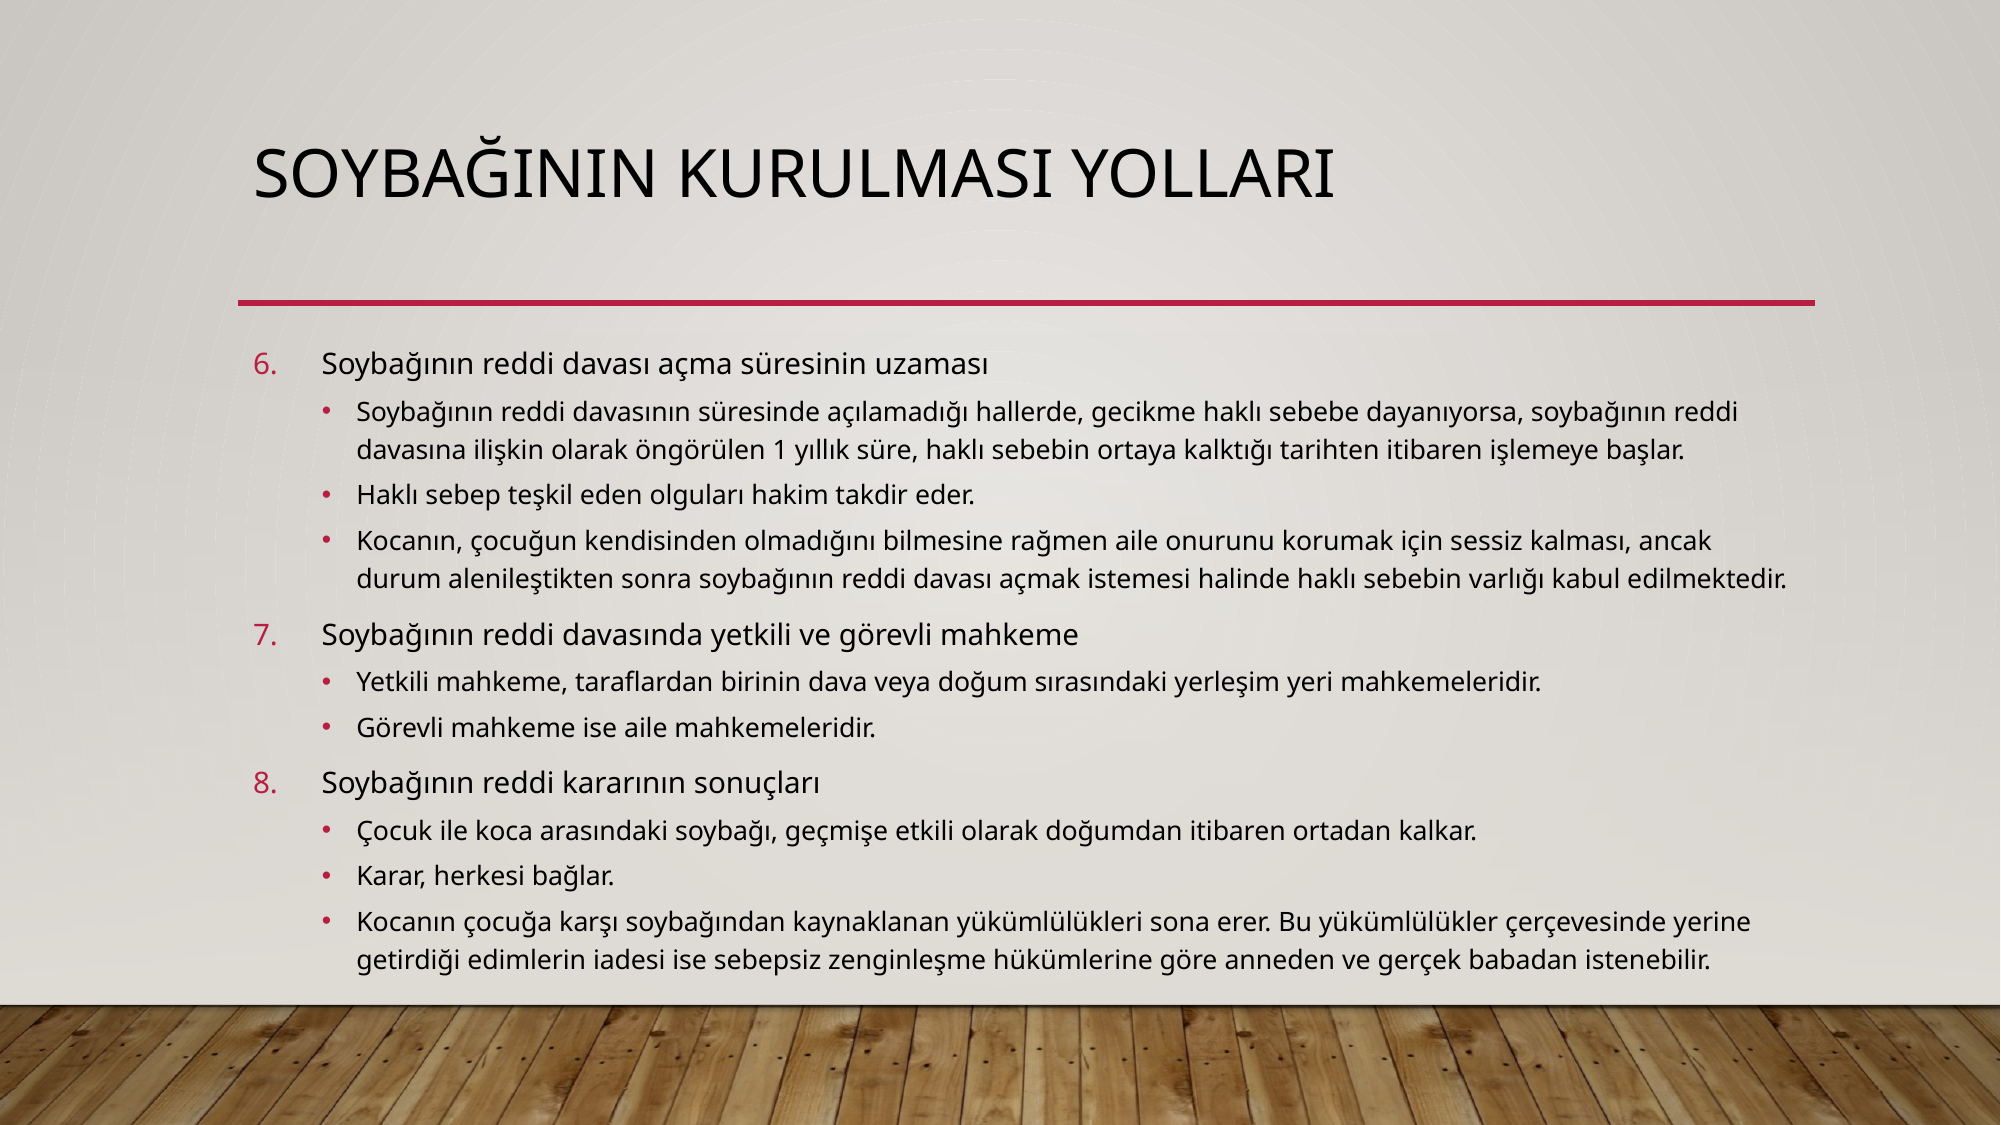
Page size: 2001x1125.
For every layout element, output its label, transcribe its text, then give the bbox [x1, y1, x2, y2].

list Soybağının reddi davası açma süresinin uzaması Soybağının reddi davasının süresinde açılamadığı hallerde, gecikme haklı sebebe dayanıyorsa, soybağının reddi davasına ilişkin olarak öngörülen 1 yıllık süre, haklı sebebin ortaya kalktığı tarihten itibaren işlemeye başlar. Haklı sebep teşkil eden olguları hakim takdir eder. Kocanın, çocuğun kendisinden olmadığını bilmesine rağmen aile onurunu korumak için sessiz kalması, ancak durum alenileştikten sonra soybağının reddi davası açmak istemesi halinde haklı sebebin varlığı kabul edilmektedir. Soybağının reddi davasında yetkili ve görevli mahkeme Yetkili mahkeme, taraflardan birinin dava veya doğum sırasındaki yerleşim yeri mahkemeleridir. Görevli mahkeme ise aile mahkemeleridir. Soybağının reddi kararının sonuçları Çocuk ile koca arasındaki soybağı, geçmişe etkili olarak doğumdan itibaren ortadan kalkar. Karar, herkesi bağlar. Kocanın çocuğa karşı soybağından kaynaklanan yükümlülükleri sona erer. Bu yükümlülükler çerçevesinde yerine getirdiği edimlerin iadesi ise sebepsiz zenginleşme hükümlerine göre anneden ve gerçek babadan istenebilir. [238, 330, 1814, 993]
title Soybağının kurulması yolları [238, 131, 1814, 305]
picture [0, 1005, 2000, 1125]
